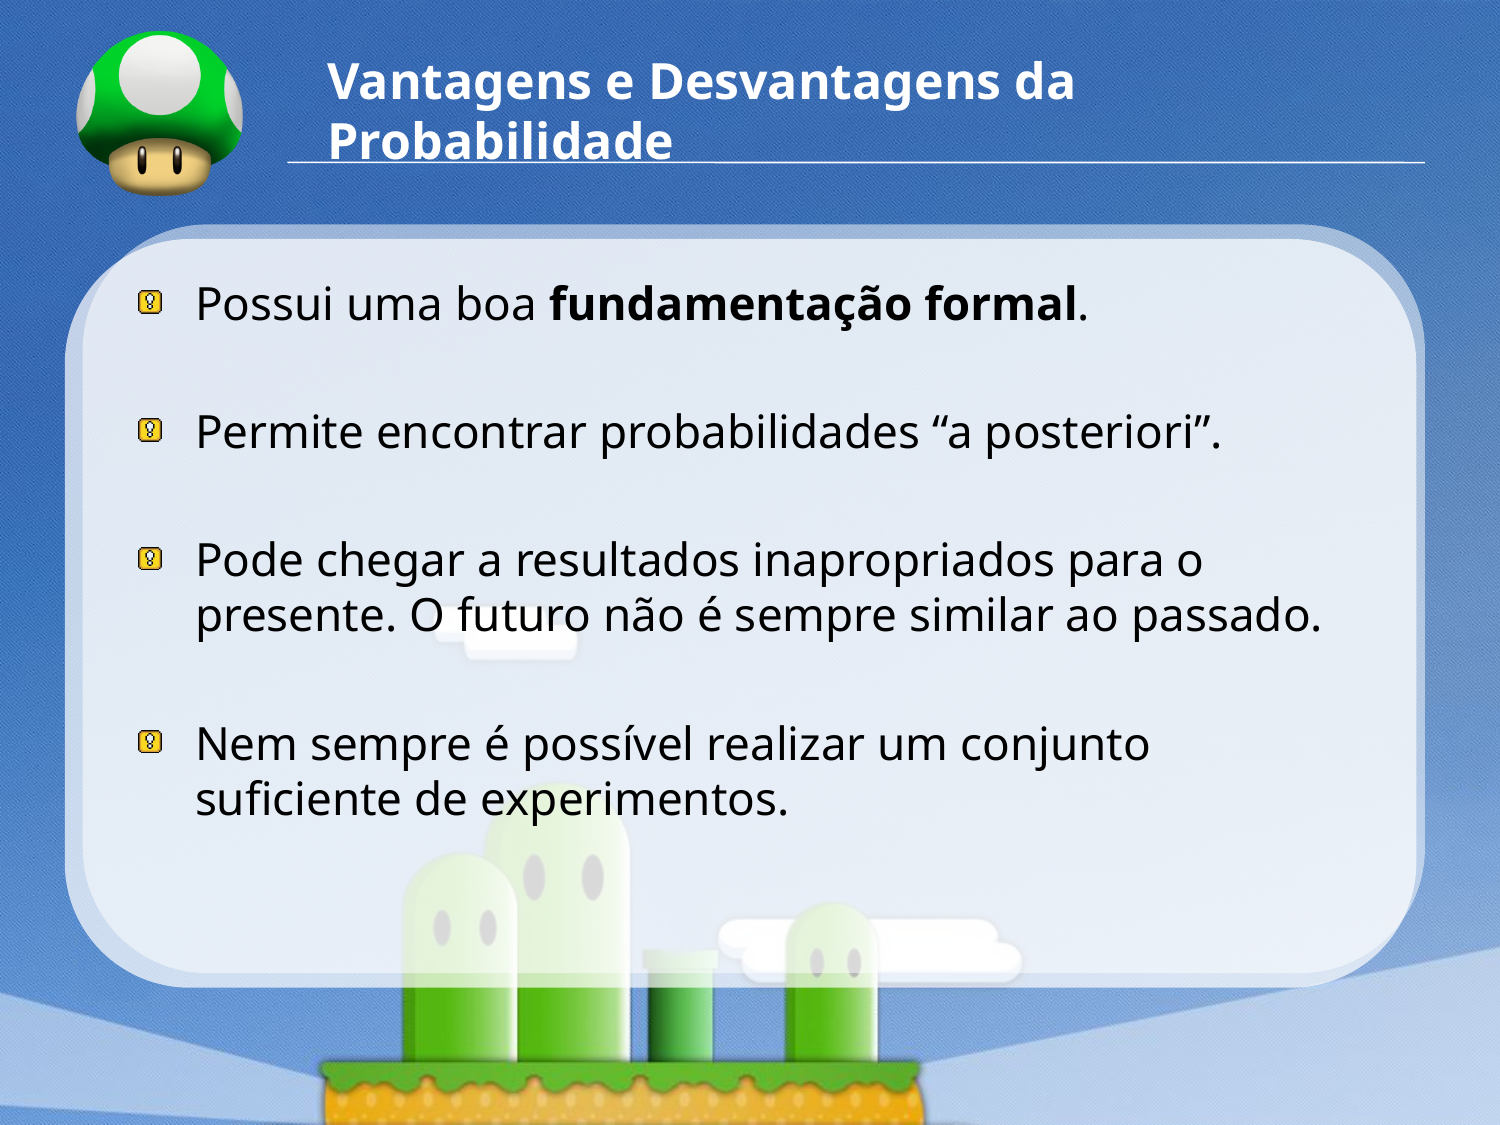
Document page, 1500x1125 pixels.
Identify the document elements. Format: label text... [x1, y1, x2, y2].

list Possui uma boa fundamentação formal. Permite encontrar probabilidades “a posteriori”. Pode chegar a resultados inapropriados para o presente. O futuro não é sempre similar ao passado. Nem sempre é possível realizar um conjunto suficiente de experimentos. [123, 267, 1365, 941]
title Vantagens e Desvantagens da Probabilidade [312, 37, 1426, 183]
picture [0, 0, 1500, 1125]
